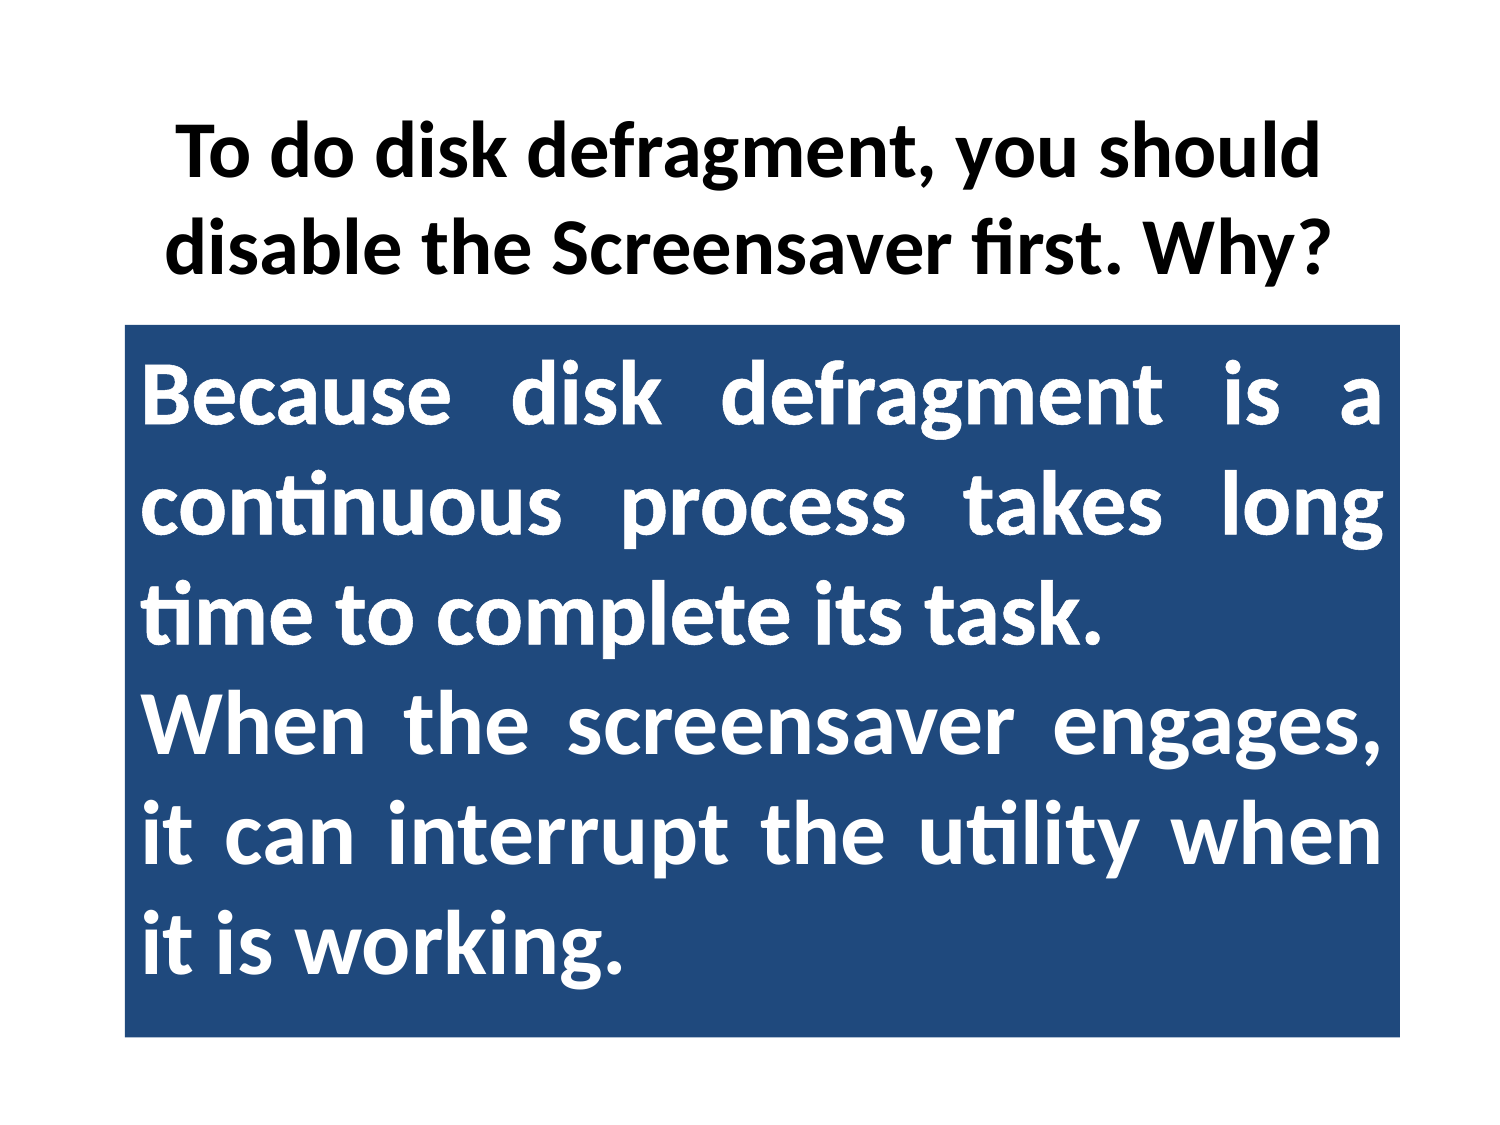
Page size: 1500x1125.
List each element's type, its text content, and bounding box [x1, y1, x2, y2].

text_box Because disk defragment is a continuous process takes long time to complete its task. When the screensaver engages, it can interrupt the utility when it is working. [124, 324, 1400, 1038]
title To do disk defragment, you should disable the Screensaver first. Why? [112, 87, 1388, 300]
